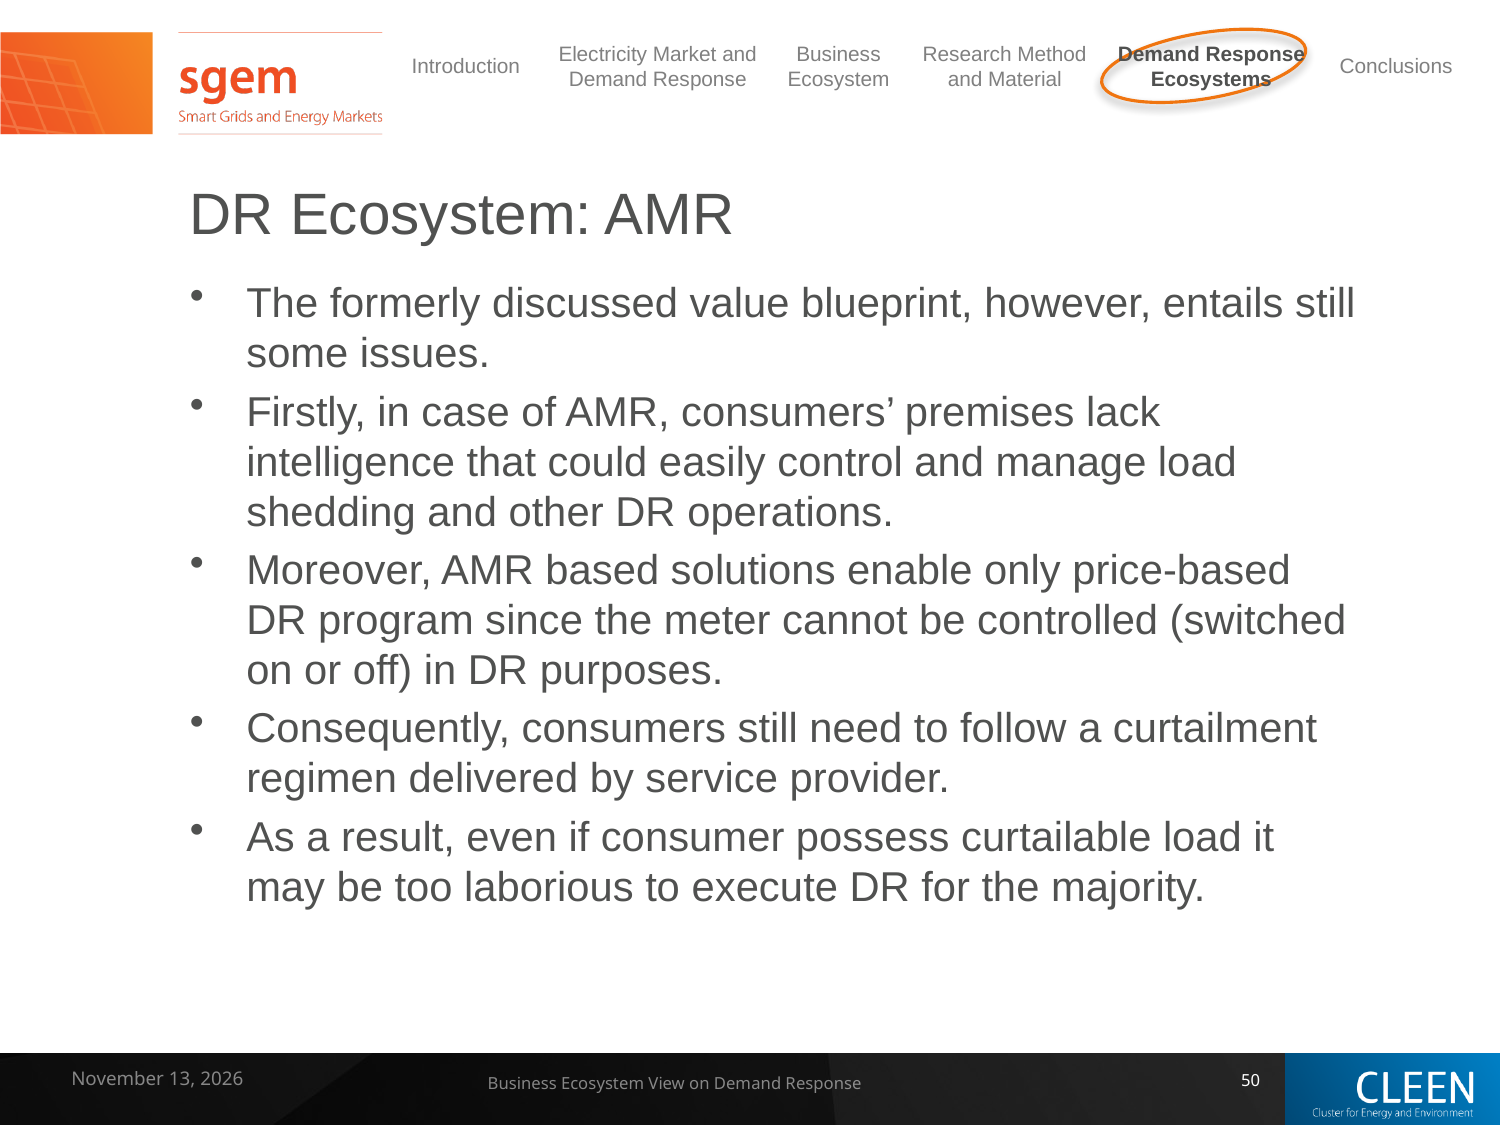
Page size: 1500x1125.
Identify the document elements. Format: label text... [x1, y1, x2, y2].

list The formerly discussed value blueprint, however, entails still some issues. Firstly, in case of AMR, consumers’ premises lack intelligence that could easily control and manage load shedding and other DR operations. Moreover, AMR based solutions enable only price-based DR program since the meter cannot be controlled (switched on or off) in DR purposes. Consequently, consumers still need to follow a curtailment regimen delivered by service provider. As a result, even if consumer possess curtailable load it may be too laborious to execute DR for the majority. [174, 268, 1379, 1016]
slide_number 50 [962, 1053, 1276, 1101]
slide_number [56, 1052, 370, 1101]
footer Business Ecosystem View on Demand Response [437, 1052, 913, 1101]
picture [0, 1053, 1500, 1125]
picture [0, 31, 384, 135]
title DR Ecosystem: AMR [174, 156, 1380, 255]
